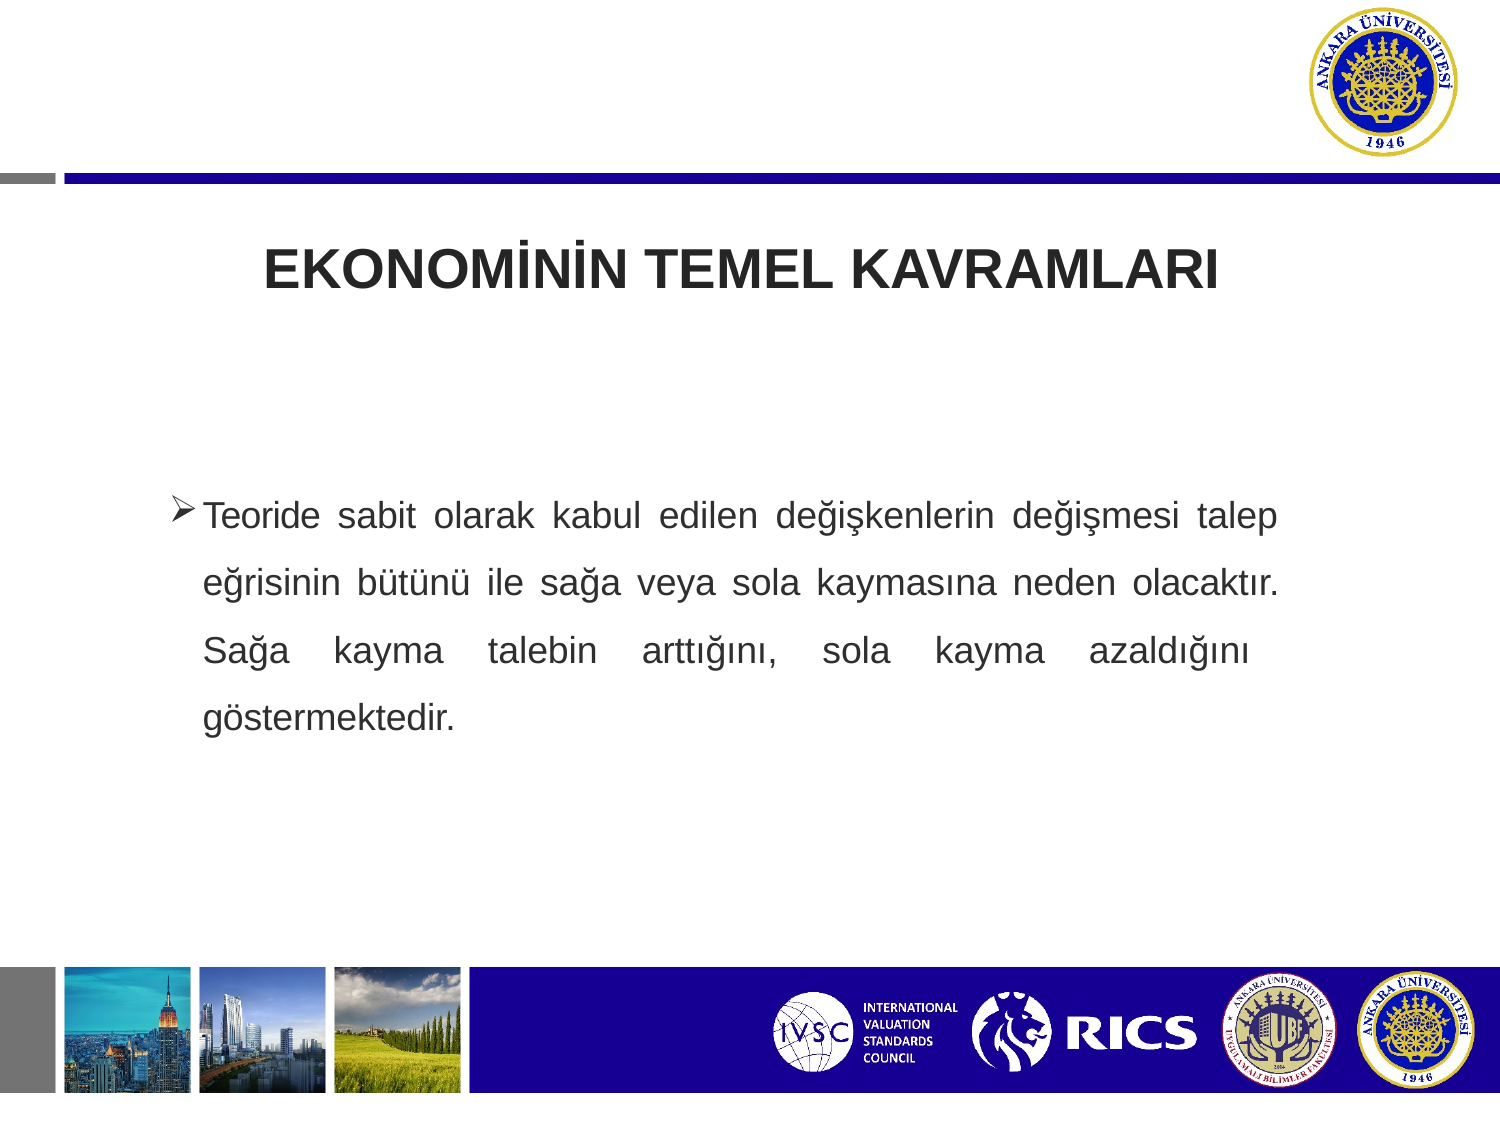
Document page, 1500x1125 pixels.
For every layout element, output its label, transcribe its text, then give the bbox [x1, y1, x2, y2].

title EKONOMİNİN TEMEL KAVRAMLARI [262, 230, 1227, 420]
picture [0, 0, 1500, 1125]
text_box Teoride sabit olarak kabul edilen değişkenlerin değişmesi talep eğrisinin bütünü ile sağa veya sola kaymasına neden olacaktır. Sağa kayma talebin arttığını, sola kayma azaldığını göstermektedir. [167, 466, 1296, 739]
